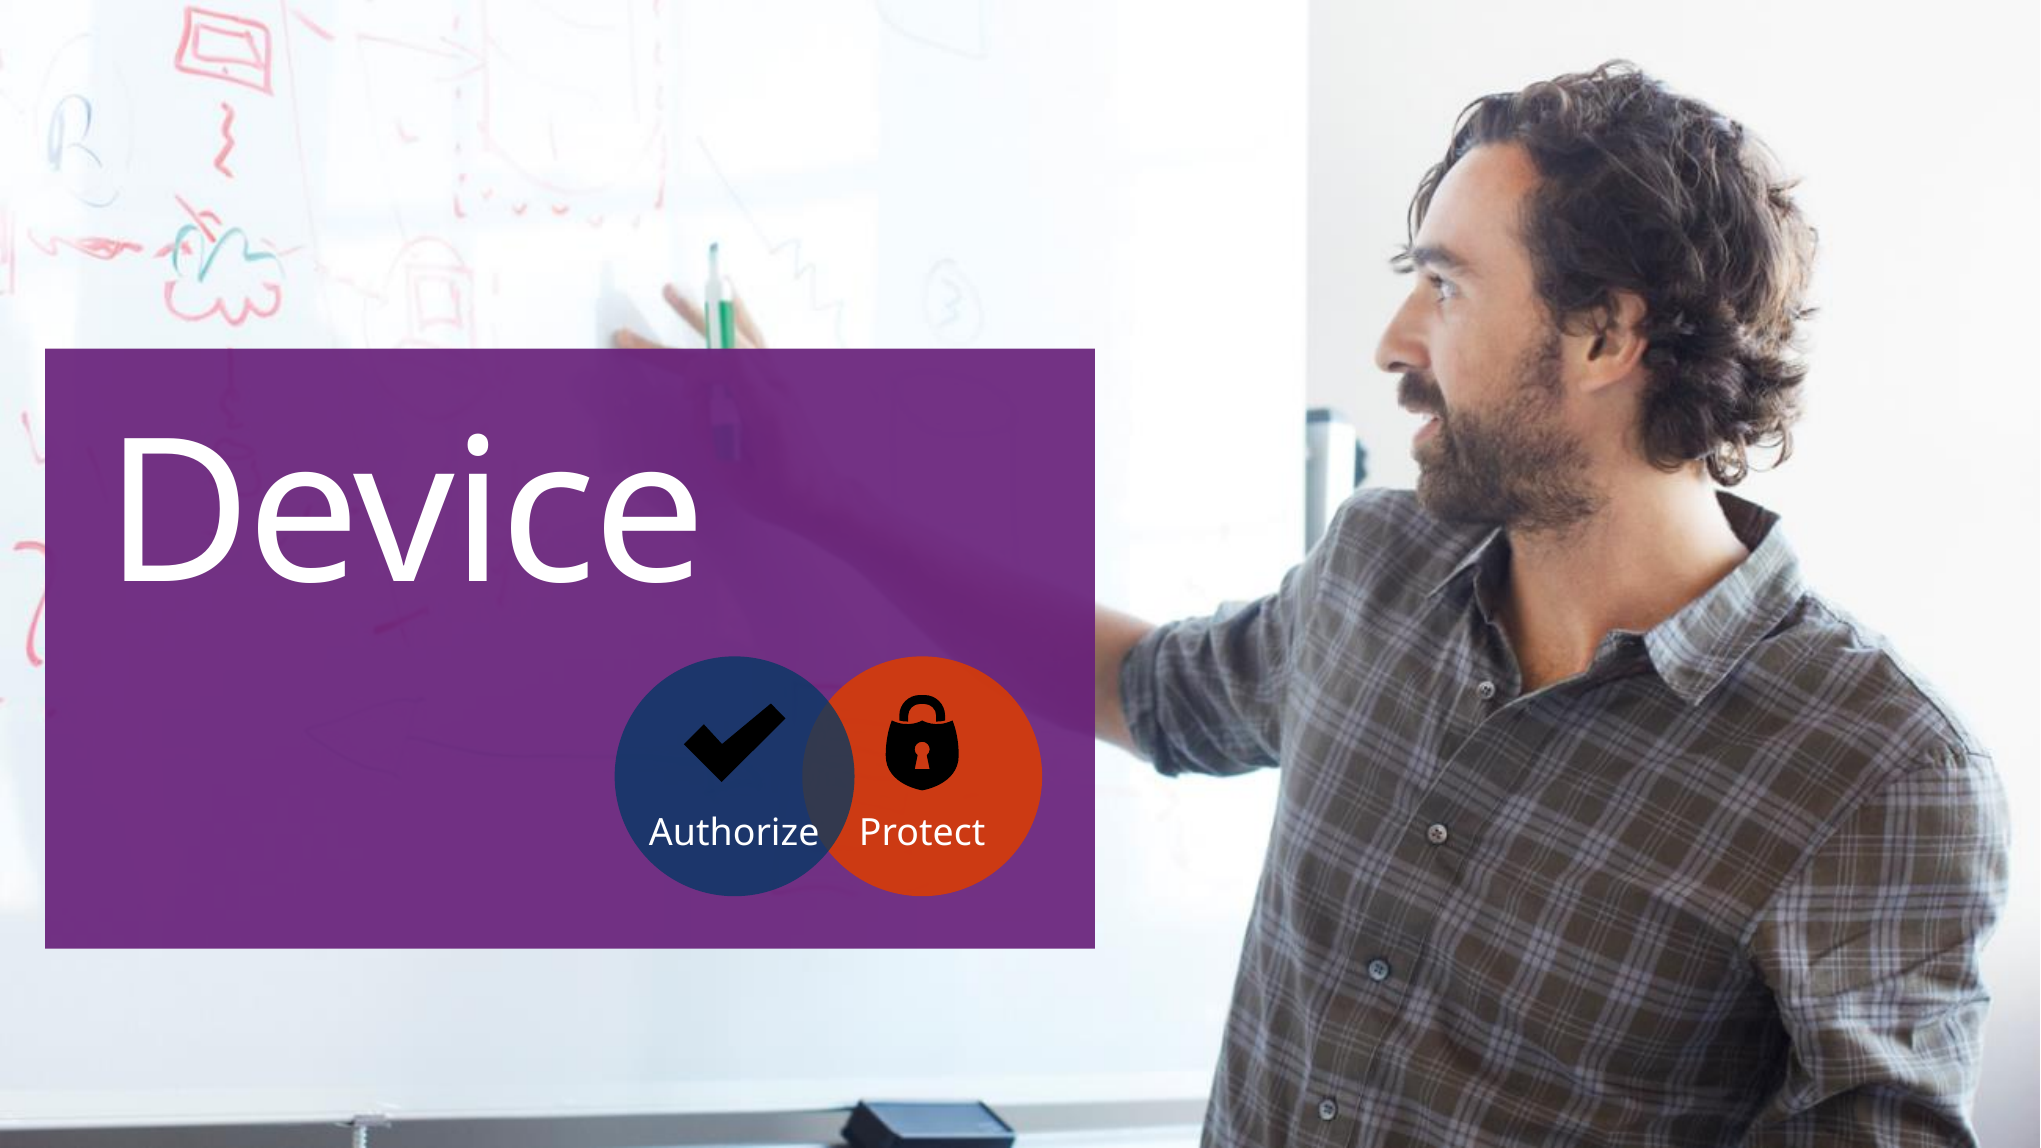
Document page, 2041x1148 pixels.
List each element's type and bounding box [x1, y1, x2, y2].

picture [0, 0, 2041, 1148]
text_box [614, 656, 1043, 897]
